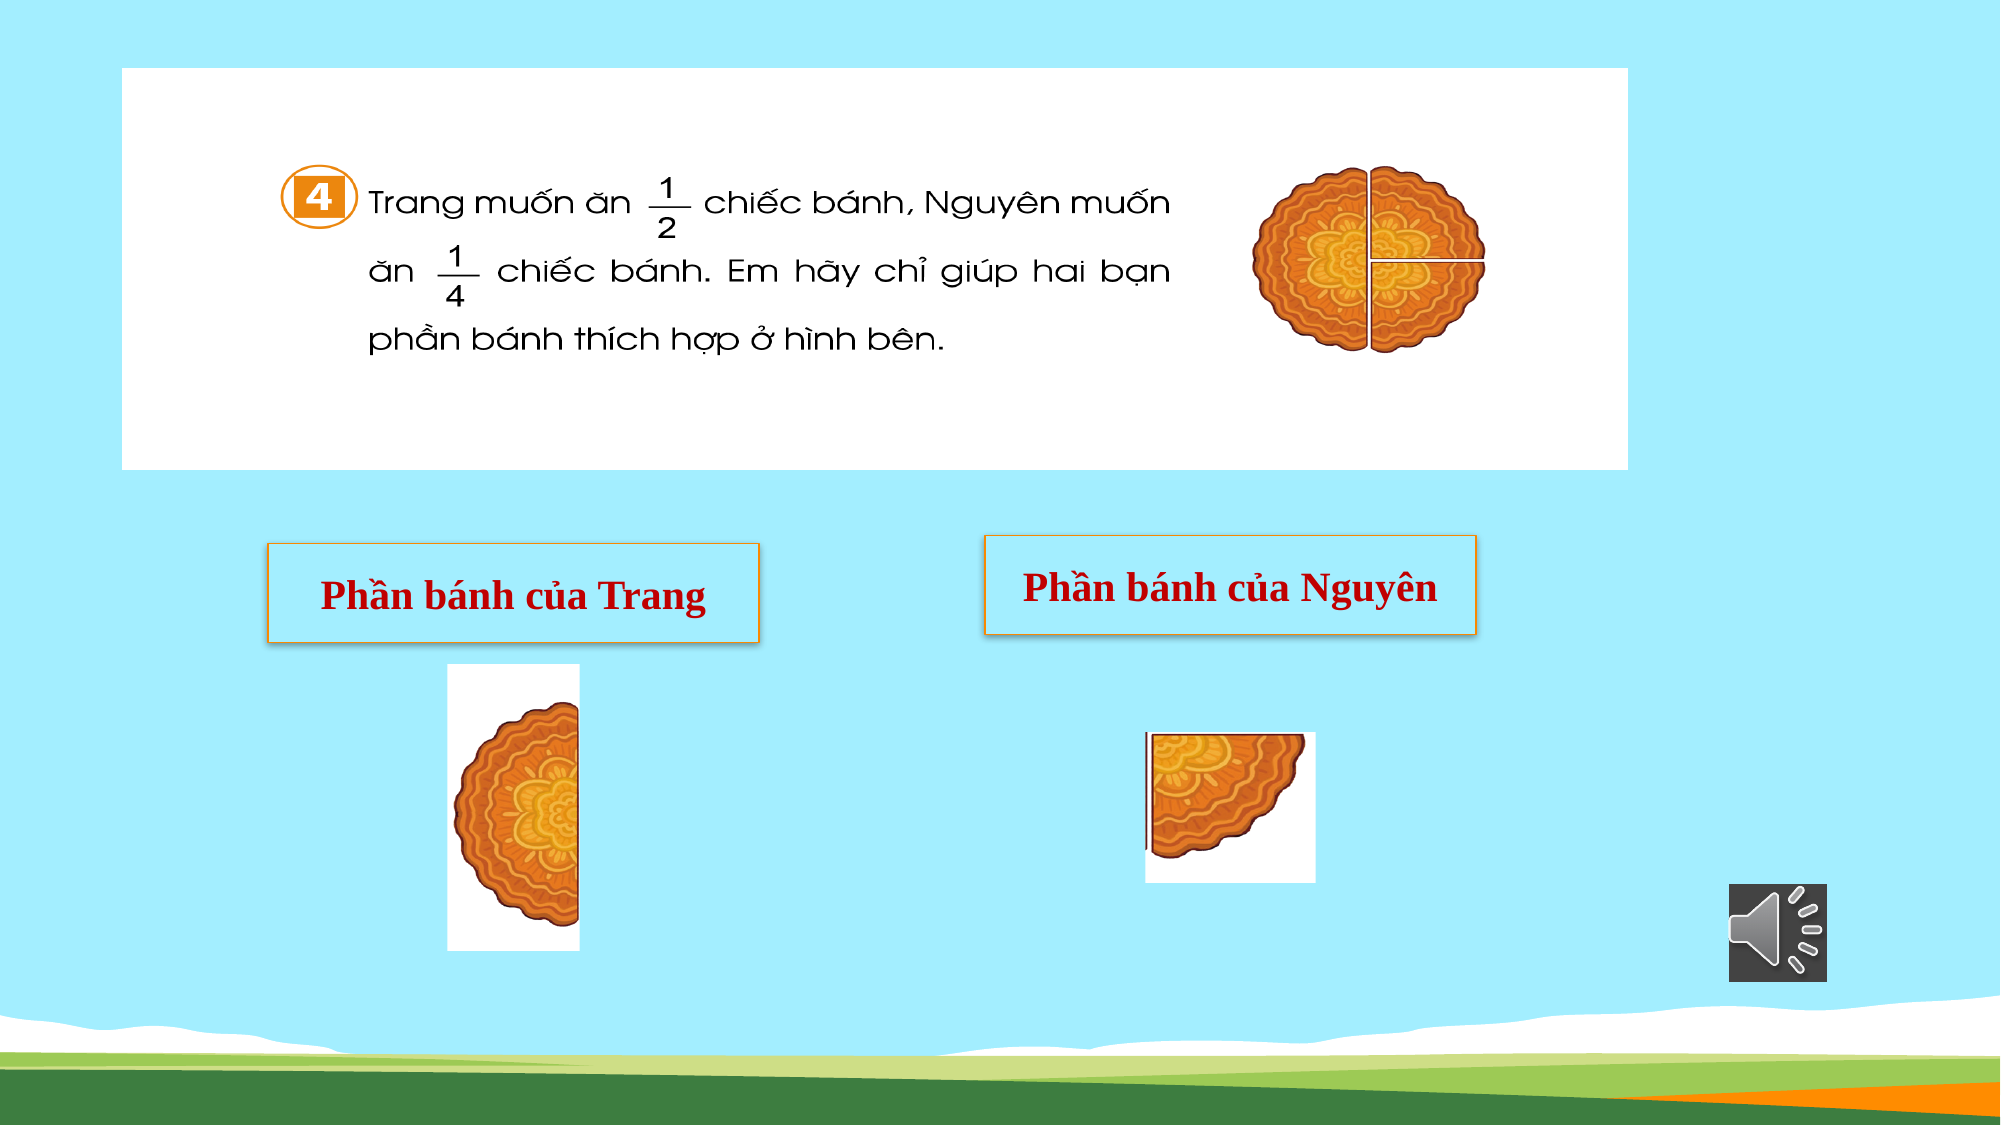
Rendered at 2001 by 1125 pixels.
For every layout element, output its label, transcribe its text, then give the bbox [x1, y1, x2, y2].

picture [1144, 731, 1316, 884]
text_box Phần bánh của Nguyên [984, 535, 1477, 635]
picture [1727, 882, 1829, 984]
picture [121, 68, 1628, 470]
picture [447, 663, 580, 951]
text_box Phần bánh của Trang [267, 543, 760, 643]
